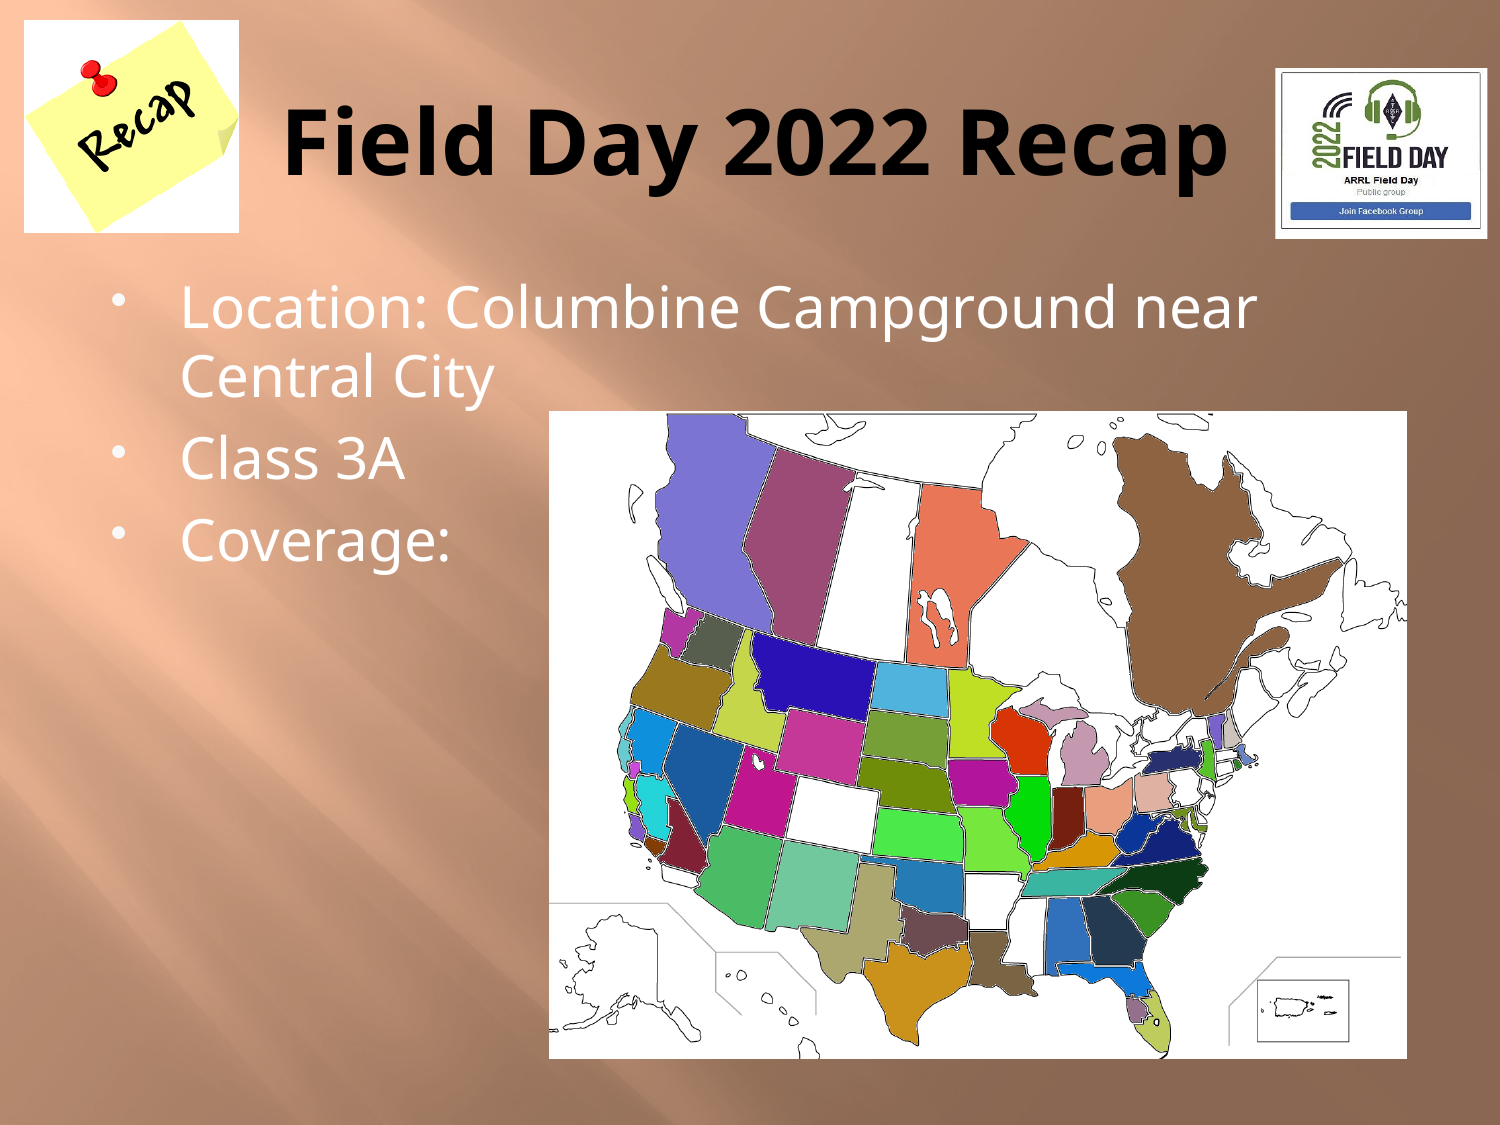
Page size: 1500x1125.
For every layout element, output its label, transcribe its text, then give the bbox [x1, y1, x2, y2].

picture [549, 411, 1408, 1060]
list Location: Columbine Campground near Central City Class 3A Coverage: [75, 262, 1425, 1035]
picture [24, 19, 239, 233]
title Field Day 2022 Recap [275, 45, 1475, 233]
picture [1275, 67, 1488, 239]
